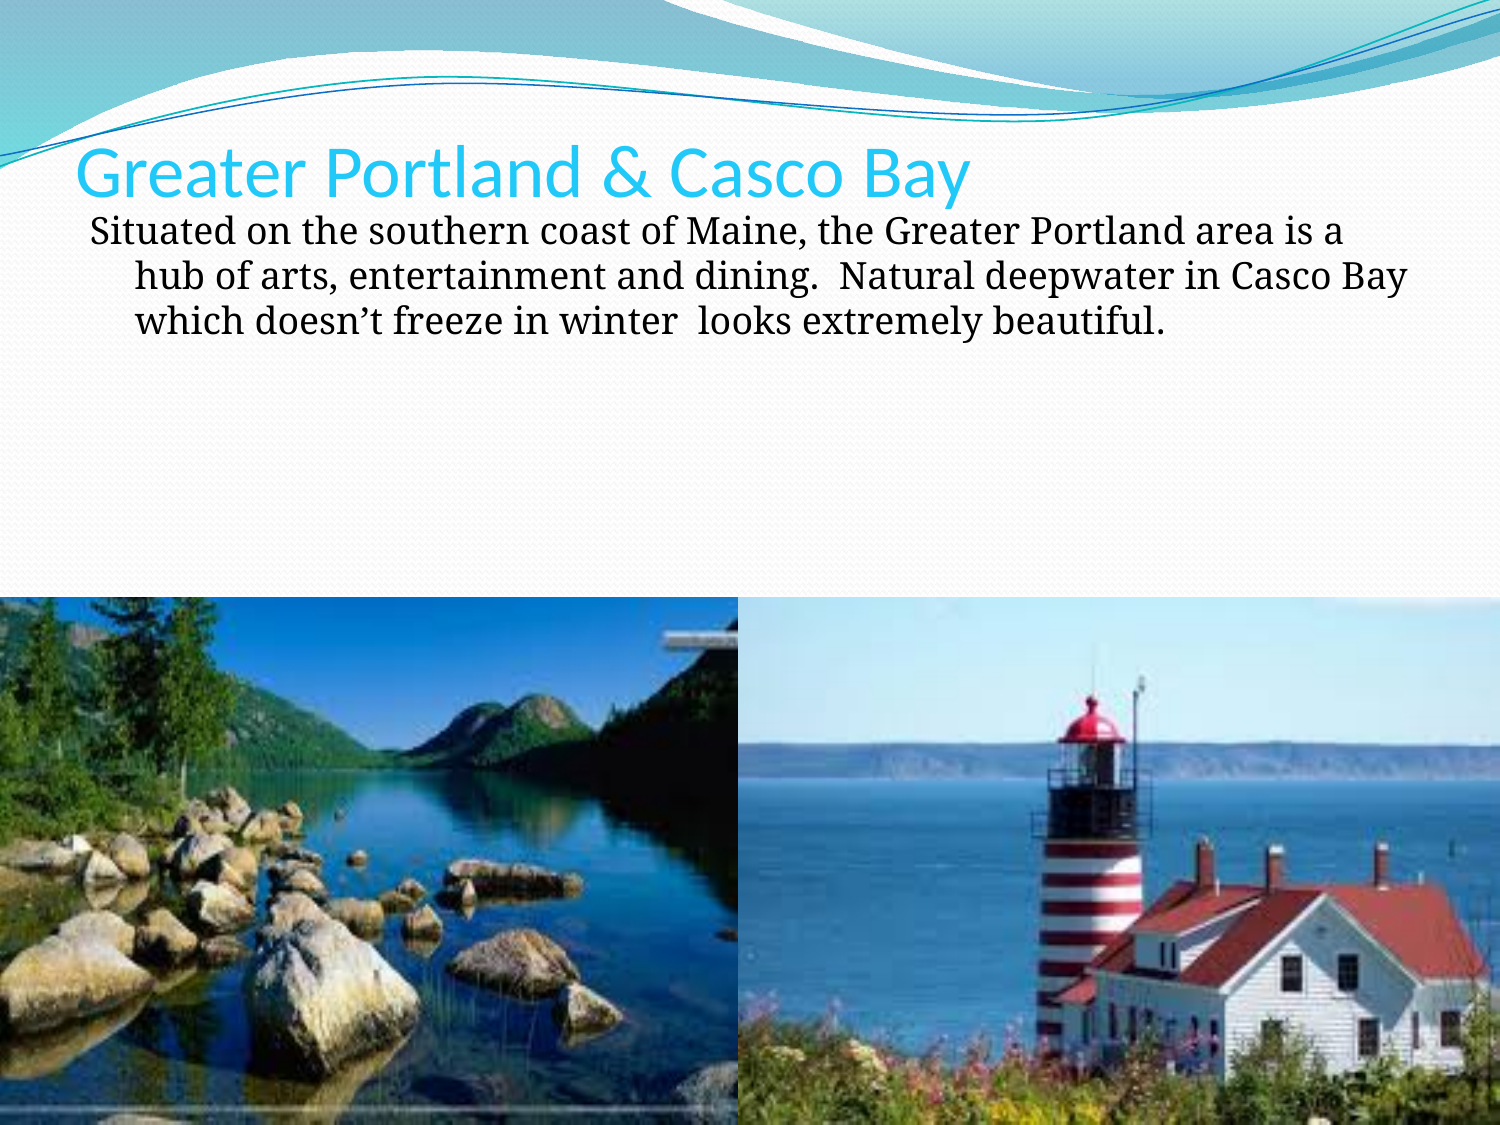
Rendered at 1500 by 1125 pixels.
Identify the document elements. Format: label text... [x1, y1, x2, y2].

title Greater Portland & Casco Bay [75, 115, 1425, 199]
list Situated on the southern coast of Maine, the Greater Portland area is a hub of arts, entertainment and dining. Natural deepwater in Casco Bay which doesn’t freeze in winter looks extremely beautiful. [75, 199, 1425, 387]
picture [0, 597, 1500, 1125]
